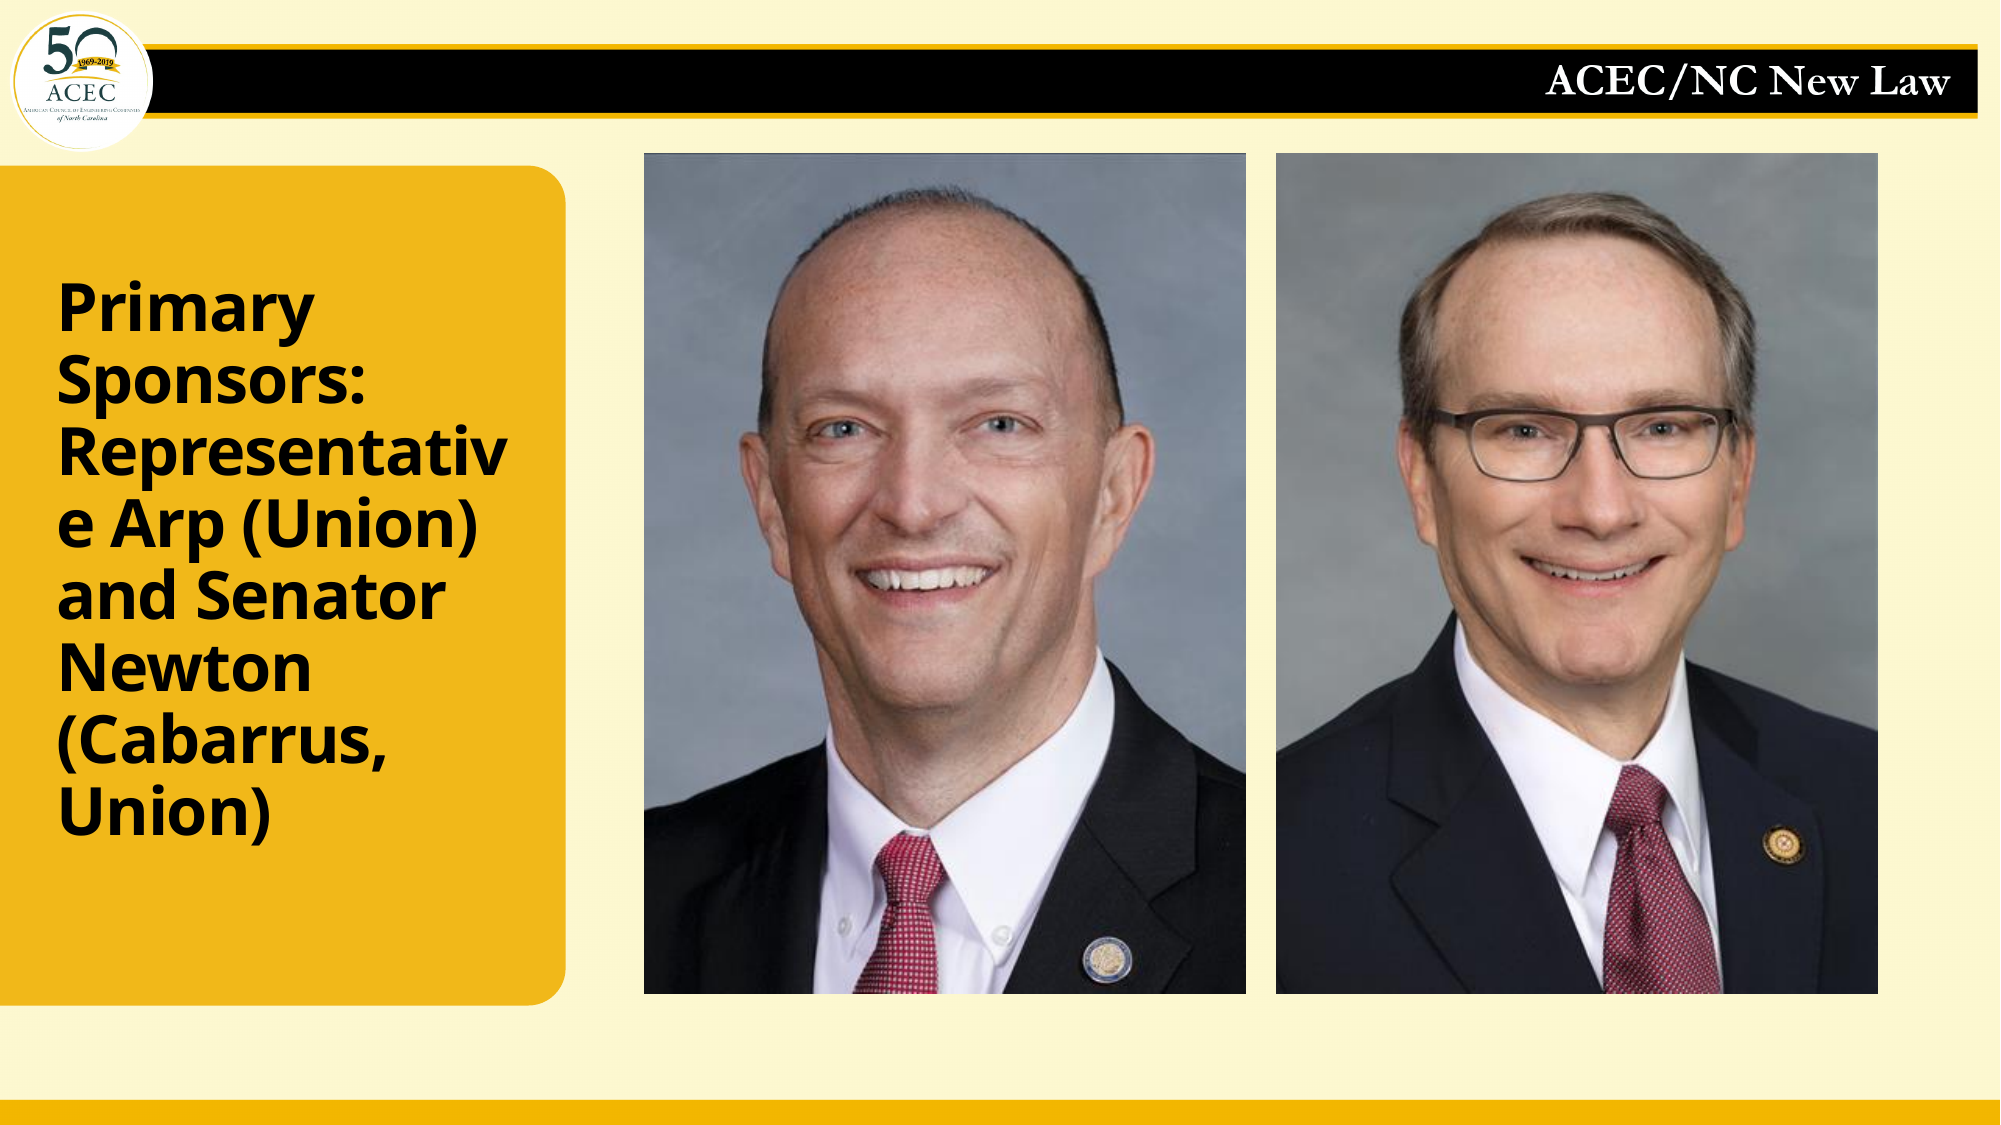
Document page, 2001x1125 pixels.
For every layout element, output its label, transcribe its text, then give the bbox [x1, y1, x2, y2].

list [644, 153, 1246, 994]
picture [0, 0, 2000, 1125]
title Primary Sponsors: Representative Arp (Union) and Senator Newton (Cabarrus, Union) [41, 184, 525, 940]
